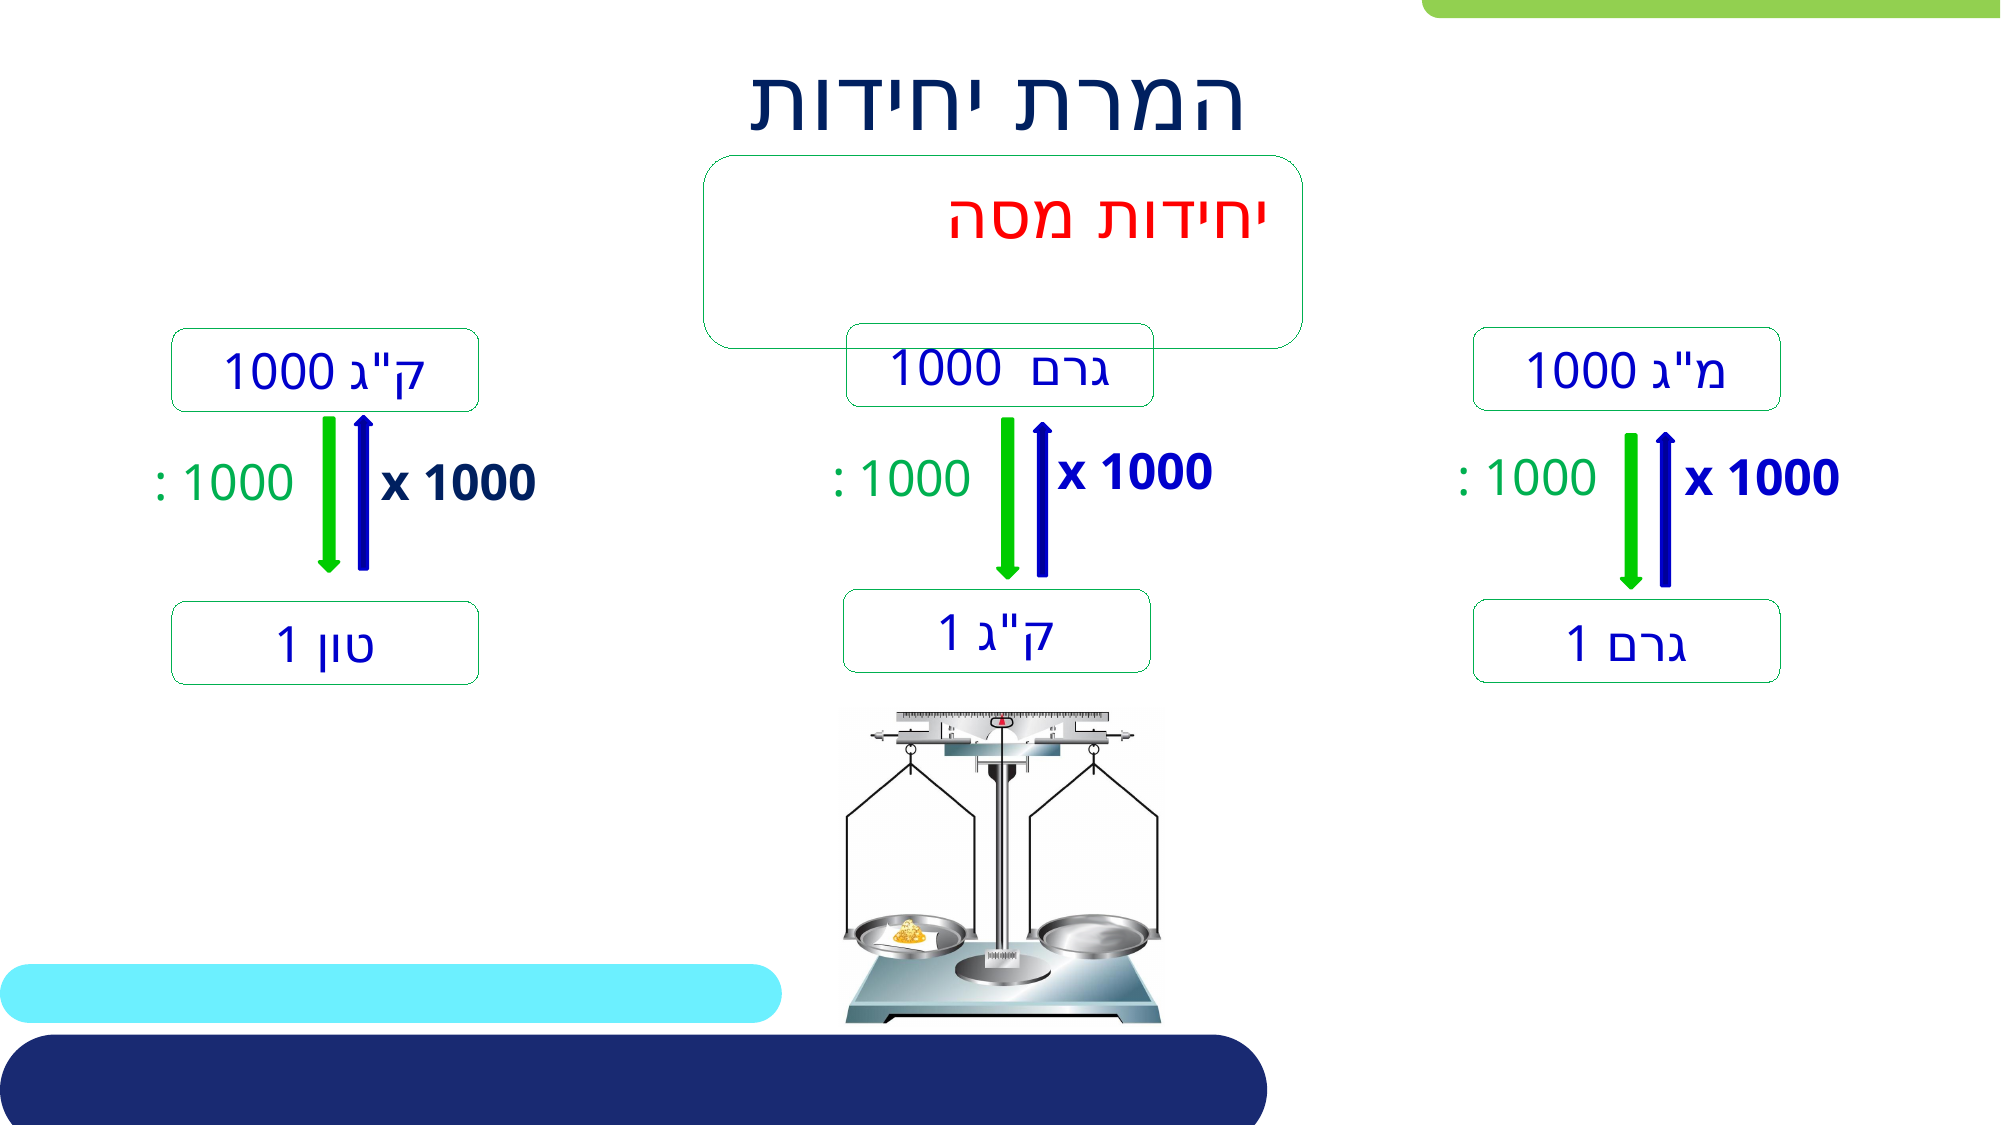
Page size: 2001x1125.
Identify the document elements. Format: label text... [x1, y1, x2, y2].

text_box : 1000 [817, 439, 1000, 515]
text_box [1032, 421, 1053, 579]
text_box 1 ק"ג [843, 589, 1151, 673]
text_box [995, 416, 1020, 581]
text_box [1655, 431, 1673, 588]
text_box 1000 ק"ג [171, 328, 479, 412]
text_box x 1000 [366, 442, 562, 518]
text_box [1619, 432, 1643, 591]
text_box x 1000 [1669, 437, 1866, 513]
text_box : 1000 [139, 442, 336, 518]
text_box [353, 414, 374, 572]
text_box : 1000 [1443, 438, 1627, 513]
text_box 1 טון [171, 601, 479, 685]
text_box 1000 מ"ג [1473, 327, 1781, 411]
text_box x 1000 [1042, 432, 1246, 507]
title המרת יחידות [0, 34, 2000, 154]
text_box 1 גרם [1473, 599, 1781, 683]
text_box [317, 415, 341, 574]
text_box יחידות מסה [703, 155, 1303, 349]
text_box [838, 706, 1166, 1027]
text_box 1000 גרם [846, 323, 1154, 407]
